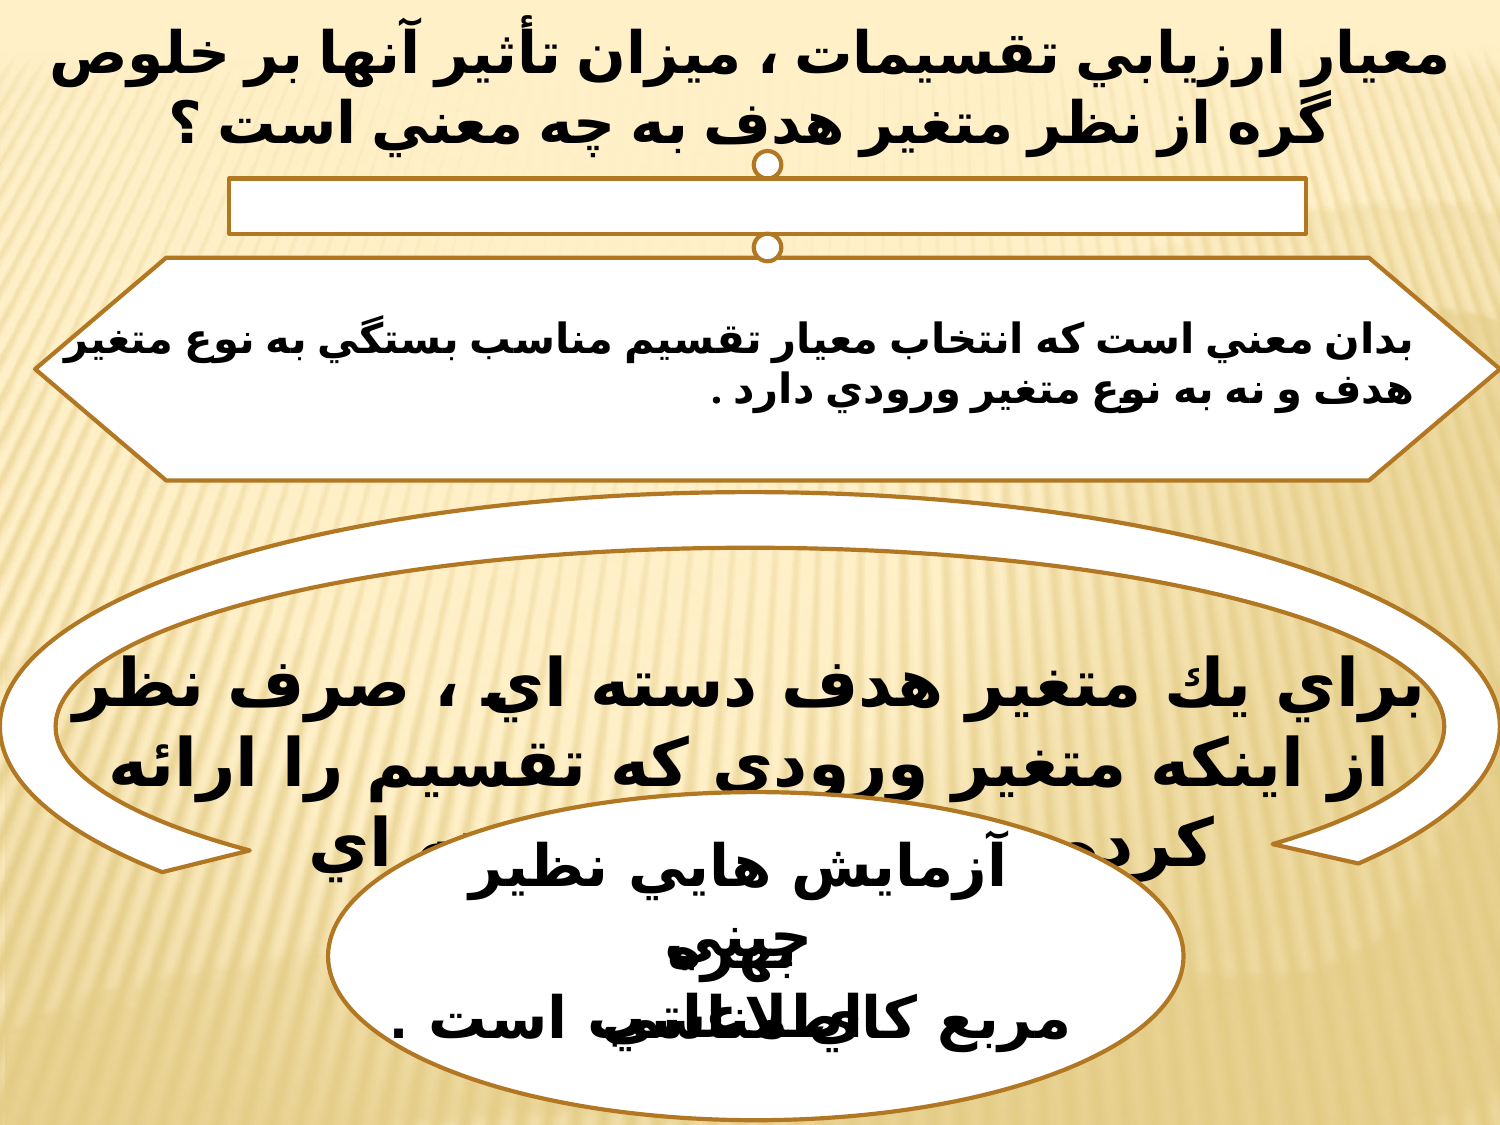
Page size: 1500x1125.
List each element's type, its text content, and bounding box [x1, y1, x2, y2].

text_box معيار ارزيابي تقسيمات ، ميزان تأثير آنها بر خلوص گره از نظر متغير هدف به چه معني است ؟ [23, 7, 1477, 163]
text_box [1465, 652, 1500, 801]
text_box بدان معني است كه انتخاب معيار تقسيم مناسب بستگي به نوع متغير هدف و نه به نوع متغير ورودي دارد . [35, 304, 1430, 420]
footer © irmgn.ir [512, 12, 1063, 60]
text_box براي يك متغير هدف دسته اي ، صرف نظر از اينكه متغير ورودي كه تقسيم را ارائه كرده عددي باشد يا دسته اي [35, 632, 1465, 888]
text_box [508, 790, 1003, 820]
text_box [227, 148, 1308, 264]
text_box [91, 306, 1500, 483]
text_box بهره اطلاعاتي [538, 902, 926, 972]
text_box [325, 846, 433, 1033]
text_box [108, 255, 1427, 304]
text_box [0, 652, 35, 801]
text_box مربع كاي مناسب است . [374, 972, 1087, 1058]
text_box [415, 832, 1186, 1123]
text_box آزمايش هايي نظير جيني [433, 820, 1043, 972]
text_box [59, 490, 1440, 632]
